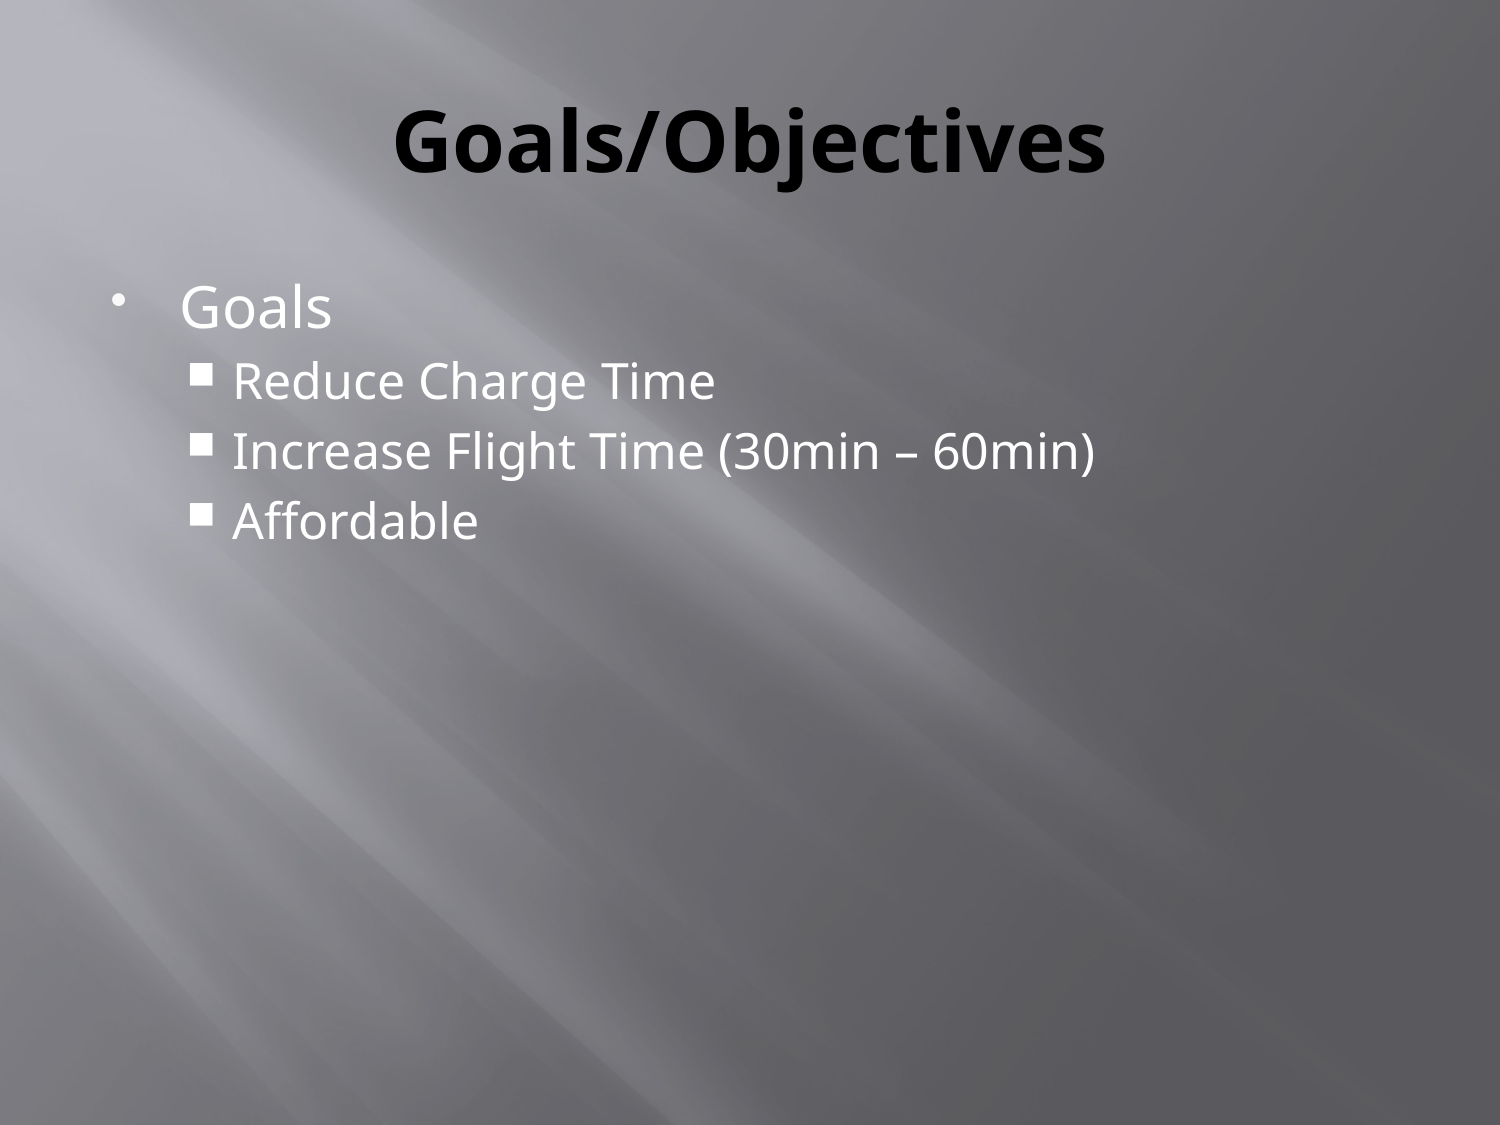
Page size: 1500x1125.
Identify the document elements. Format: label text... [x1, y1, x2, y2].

title Goals/Objectives [75, 45, 1425, 233]
list Goals Reduce Charge Time Increase Flight Time (30min – 60min) Affordable [75, 262, 1425, 1035]
